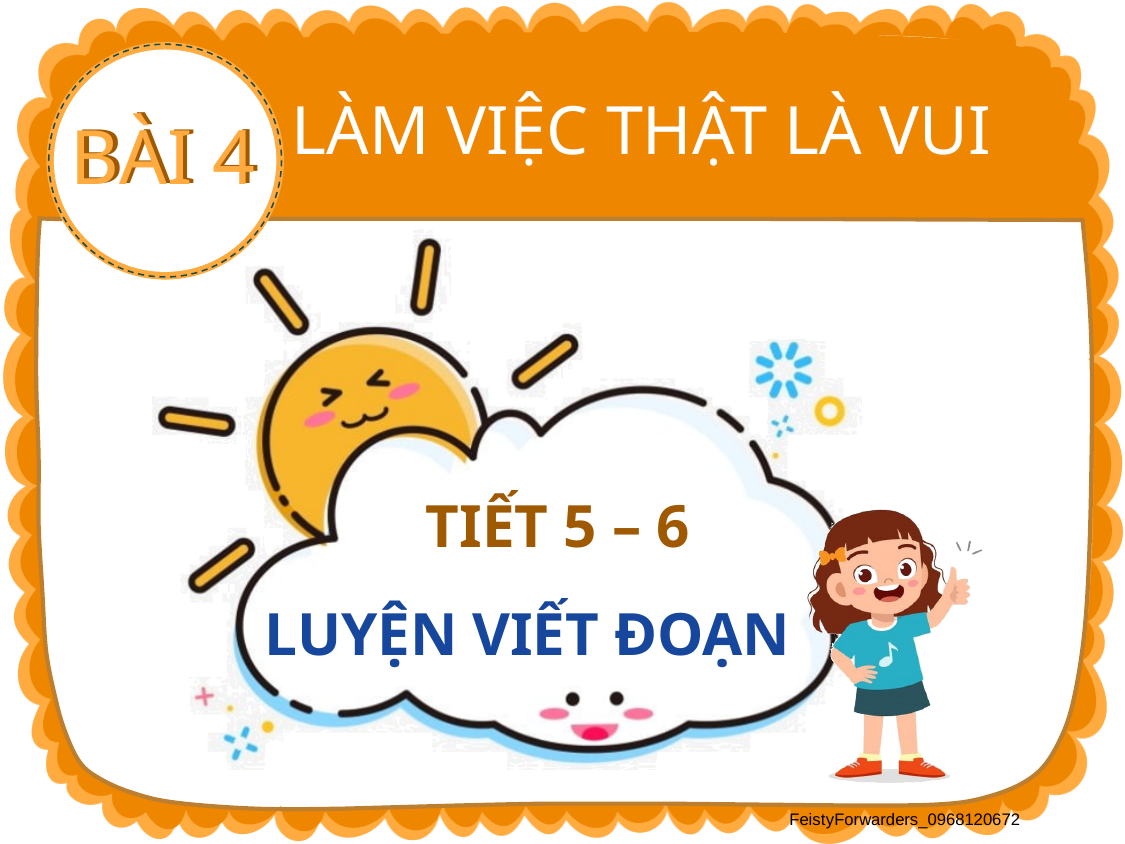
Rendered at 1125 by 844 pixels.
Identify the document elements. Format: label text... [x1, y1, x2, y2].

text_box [55, 101, 326, 209]
picture [0, 0, 1125, 844]
text_box LÀM VIỆC THẬT LÀ VUI [276, 80, 1125, 176]
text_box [152, 227, 876, 773]
